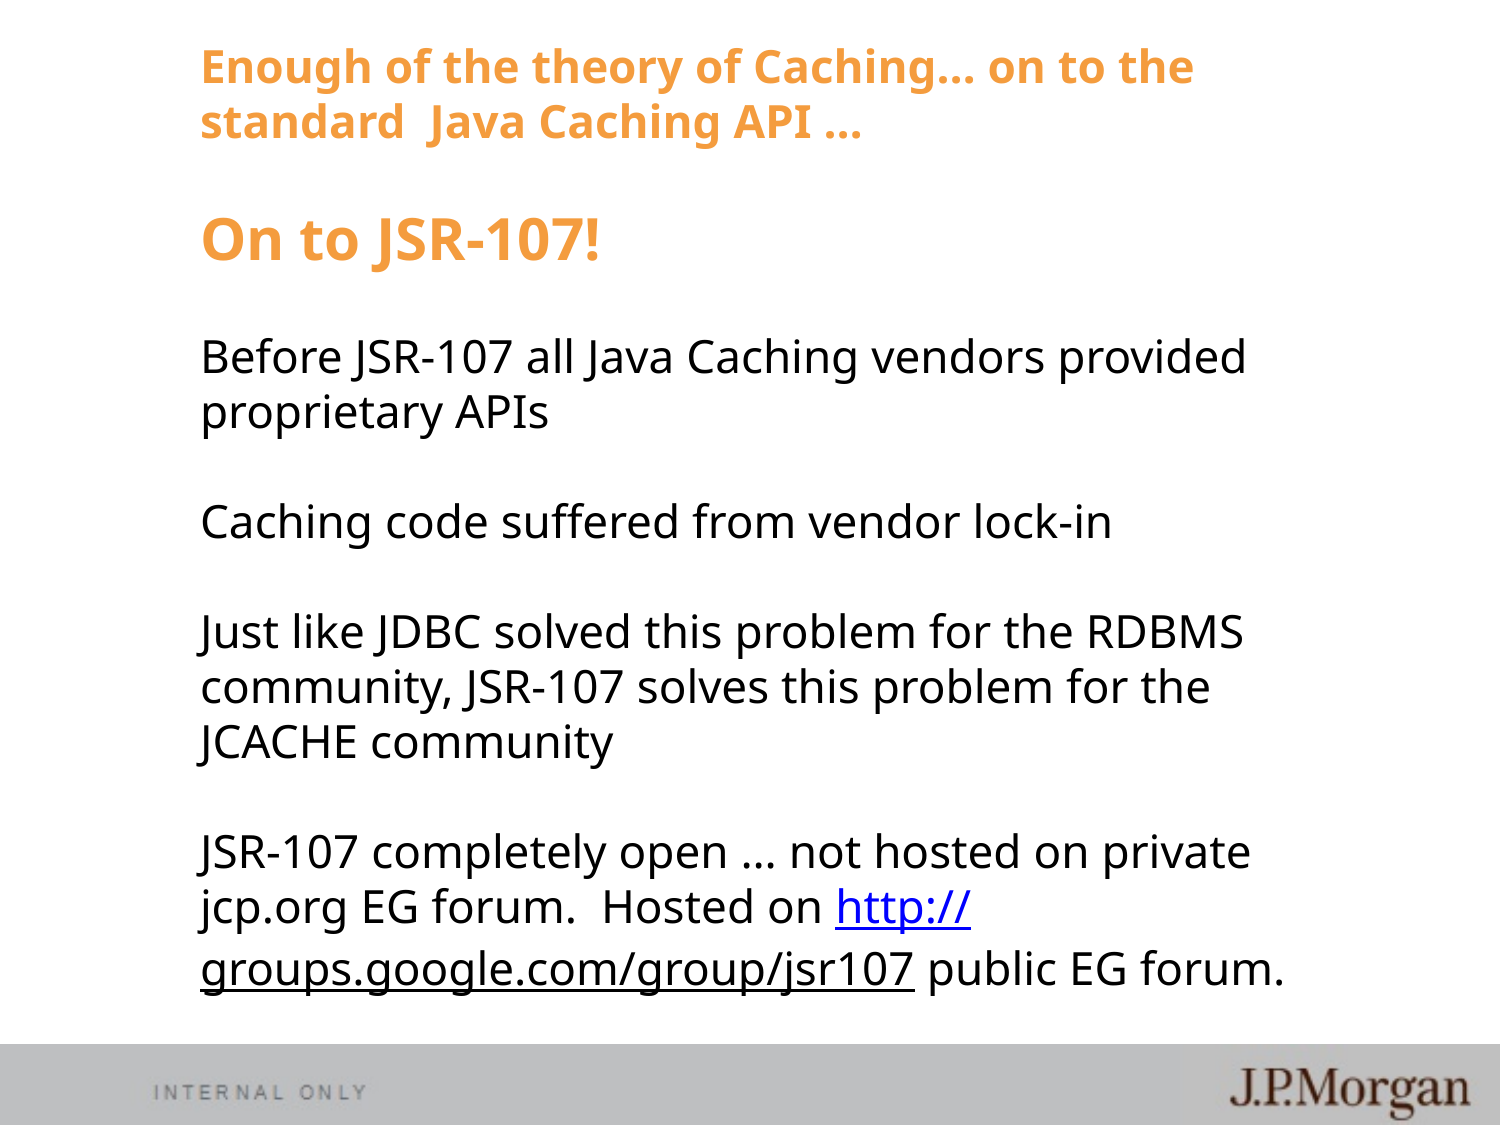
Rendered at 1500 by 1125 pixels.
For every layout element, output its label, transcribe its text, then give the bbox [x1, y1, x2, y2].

text_box Enough of the theory of Caching… on to the standard Java Caching API … On to JSR-107! Before JSR-107 all Java Caching vendors provided proprietary APIs Caching code suffered from vendor lock-in Just like JDBC solved this problem for the RDBMS community, JSR-107 solves this problem for the JCACHE community JSR-107 completely open … not hosted on private jcp.org EG forum. Hosted on http://groups.google.com/group/jsr107 public EG forum. [200, 37, 1288, 1003]
picture [0, 1044, 1500, 1125]
